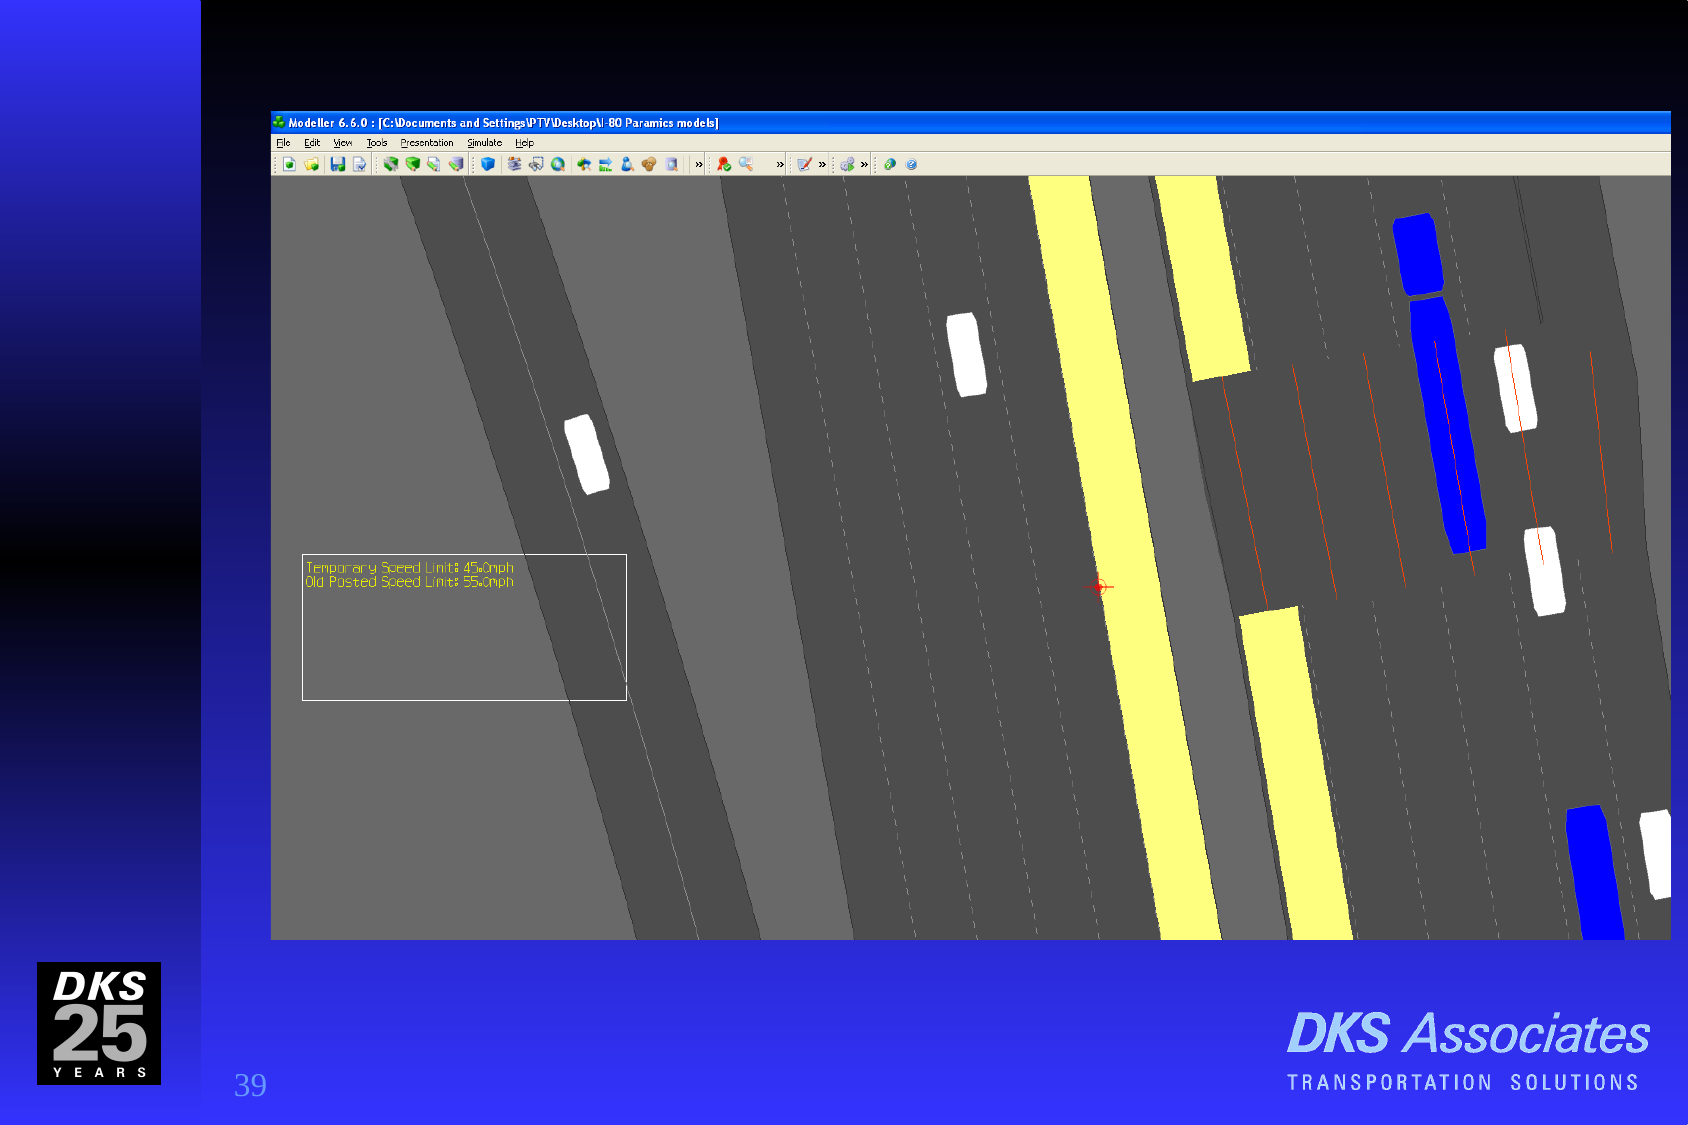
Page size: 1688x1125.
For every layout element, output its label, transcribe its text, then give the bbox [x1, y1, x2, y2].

slide_number 39 [218, 1065, 571, 1101]
picture [37, 962, 161, 1085]
picture [270, 111, 1672, 940]
picture [1287, 1012, 1650, 1090]
